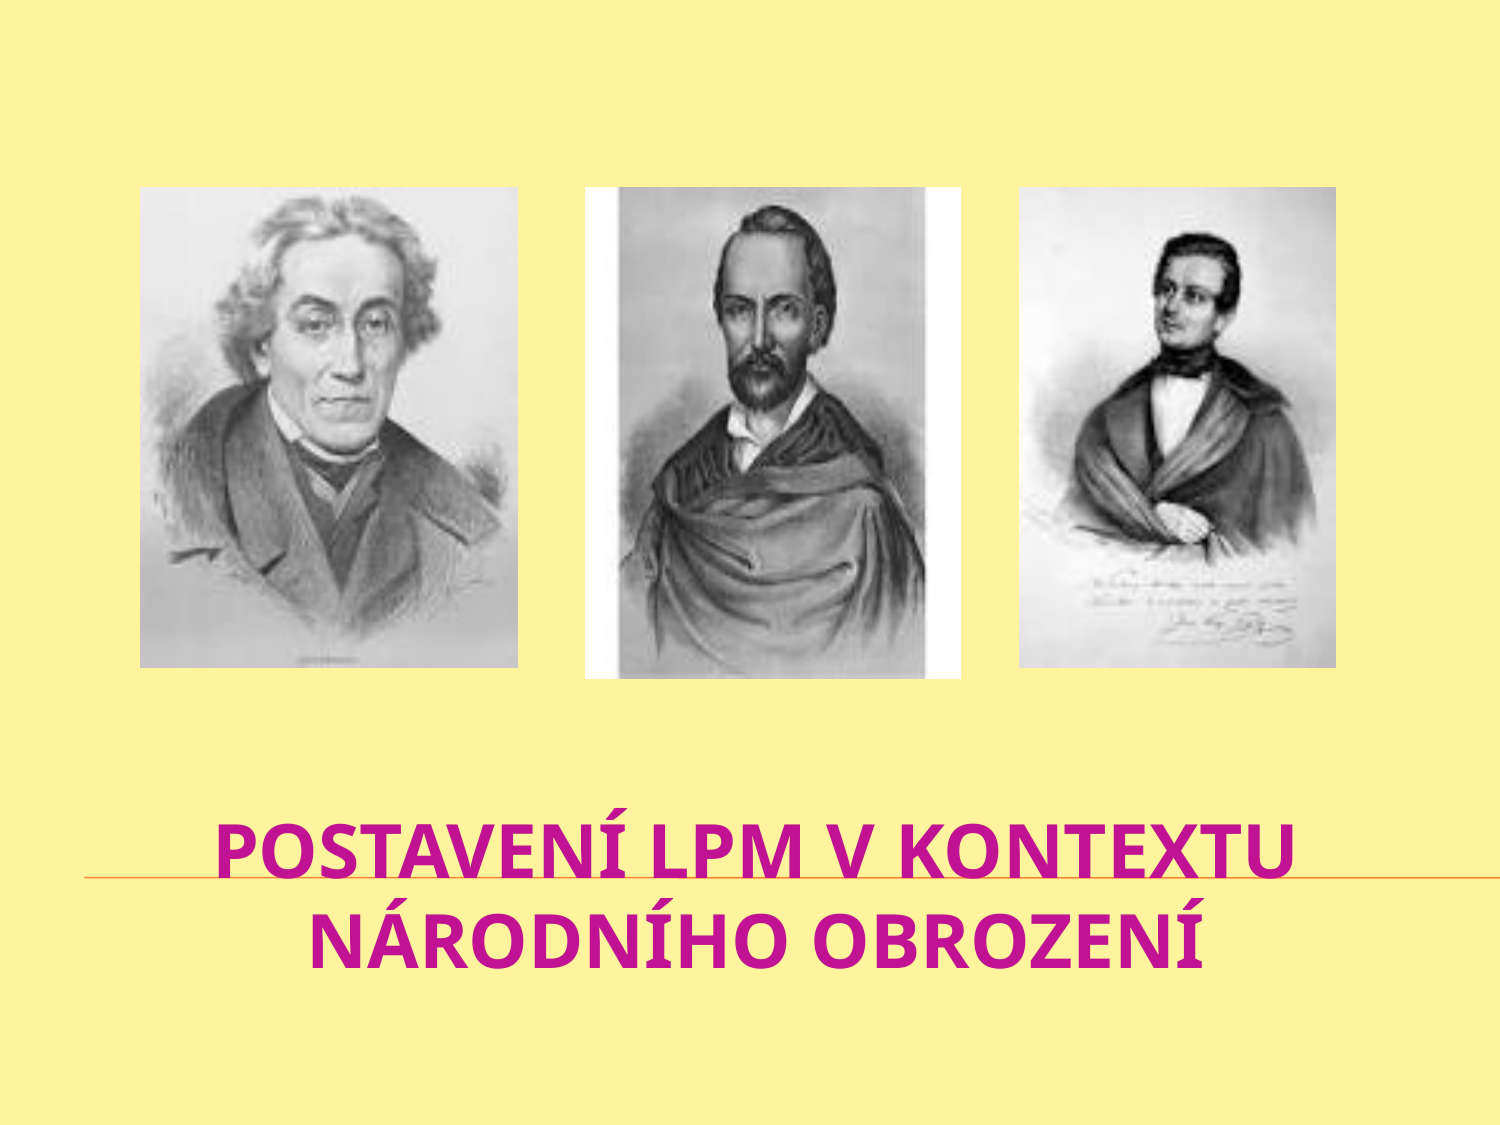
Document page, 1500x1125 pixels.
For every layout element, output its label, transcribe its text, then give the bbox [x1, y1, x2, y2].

picture [1019, 187, 1337, 669]
subtitle [62, 117, 1450, 788]
title PostavenÍ LPM v kontextu národního obrození [62, 796, 1450, 997]
picture [140, 187, 519, 669]
picture [585, 187, 961, 680]
